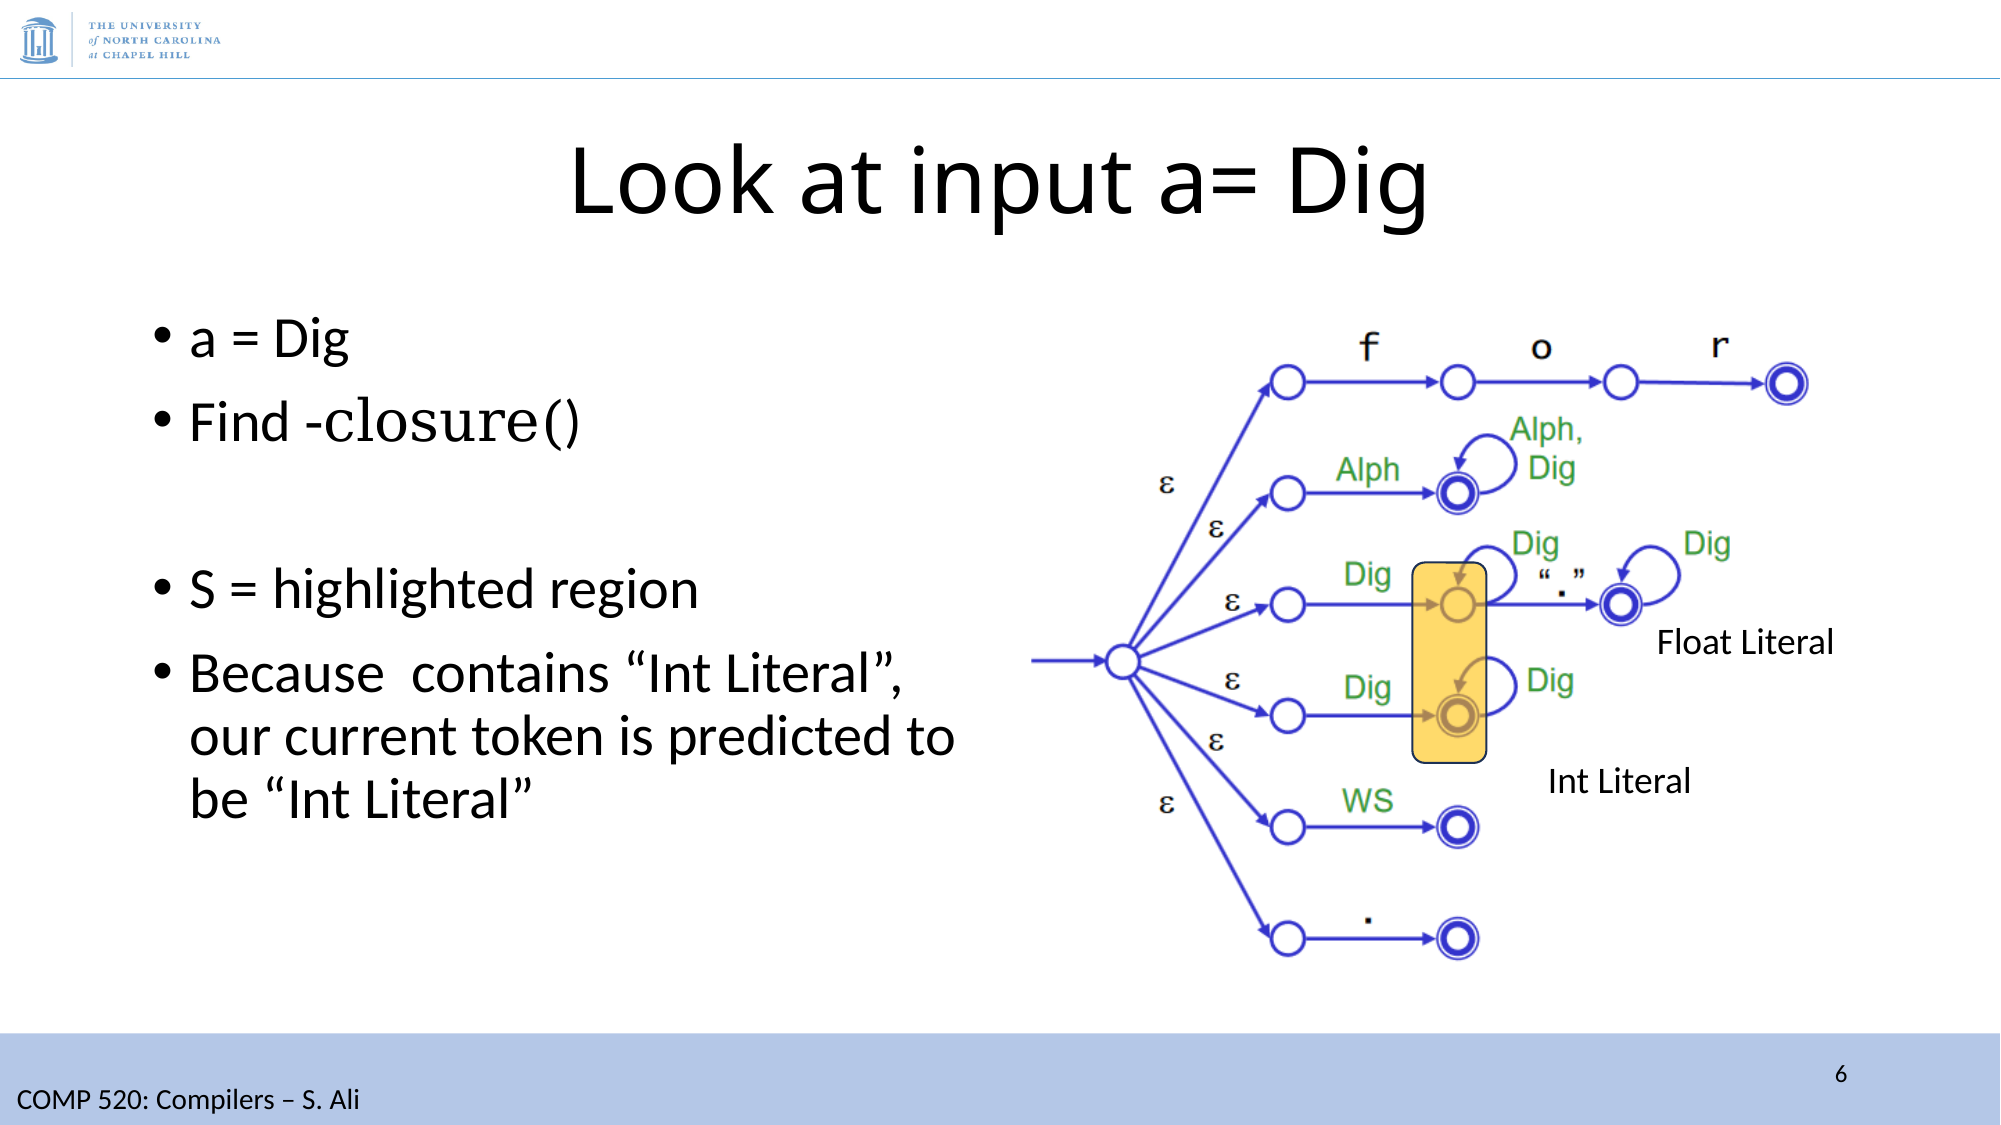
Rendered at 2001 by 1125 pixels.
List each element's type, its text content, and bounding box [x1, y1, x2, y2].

slide_number 6 [1412, 1042, 1863, 1103]
text_box COMP 520: Compilers – S. Ali [2, 1072, 376, 1123]
title Look at input a= Dig [137, 89, 1863, 278]
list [1012, 302, 1863, 1011]
picture [16, 12, 228, 67]
text_box [0, 1032, 2000, 1125]
